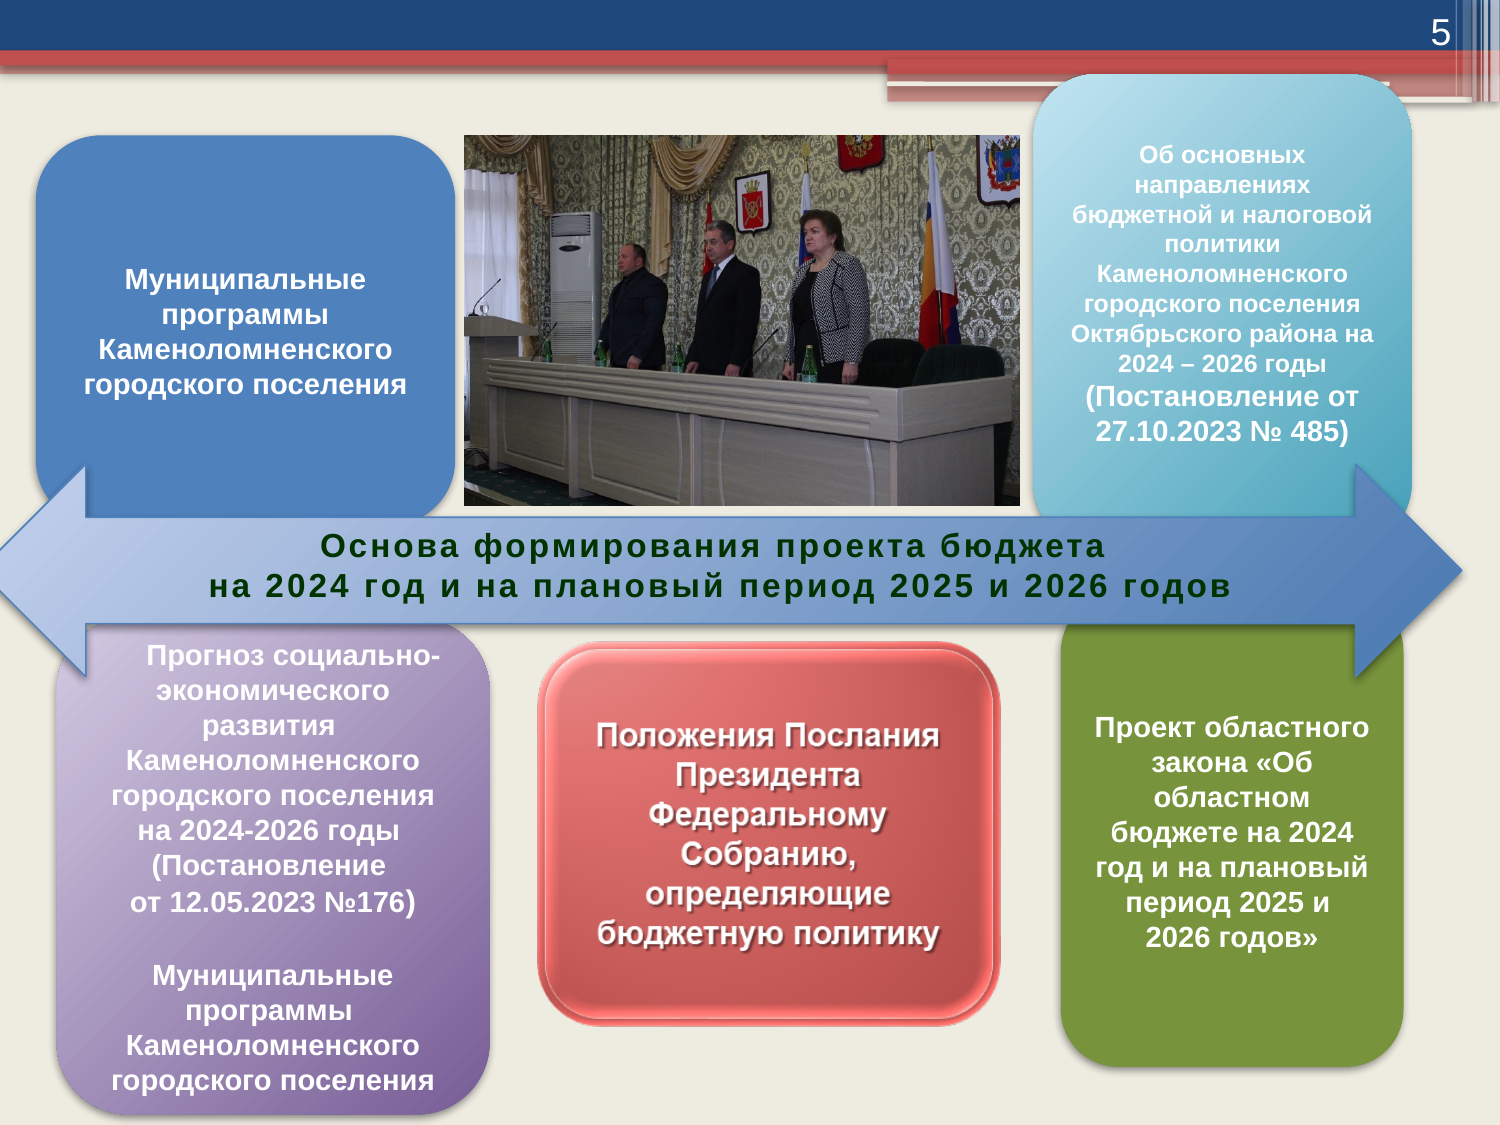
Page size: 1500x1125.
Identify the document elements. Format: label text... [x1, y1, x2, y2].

picture [535, 639, 1003, 1030]
slide_number 5 [1341, 0, 1466, 61]
text_box Об основных направлениях бюджетной и налоговой политики Каменоломненского городского поселения Октябрьского района на 2024 – 2026 годы (Постановление от 27.10.2023 № 485) [1033, 74, 1412, 515]
text_box Основа формирования проекта бюджета на 2024 год и на плановый период 2025 и 2026 годов [0, 463, 1463, 678]
text_box Прогноз социально-экономического развития Каменоломненского городского поселения на 2024-2026 годы (Постановление от 12.05.2023 №176) Муниципальные программы Каменоломненского городского поселения [55, 635, 491, 1116]
text_box Муниципальные программы Каменоломненского городского поселения [35, 134, 456, 515]
text_box Проект областного закона «Об областном бюджете на 2024 год и на плановый период 2025 и 2026 годов» [1060, 635, 1405, 1068]
picture [463, 135, 1020, 506]
